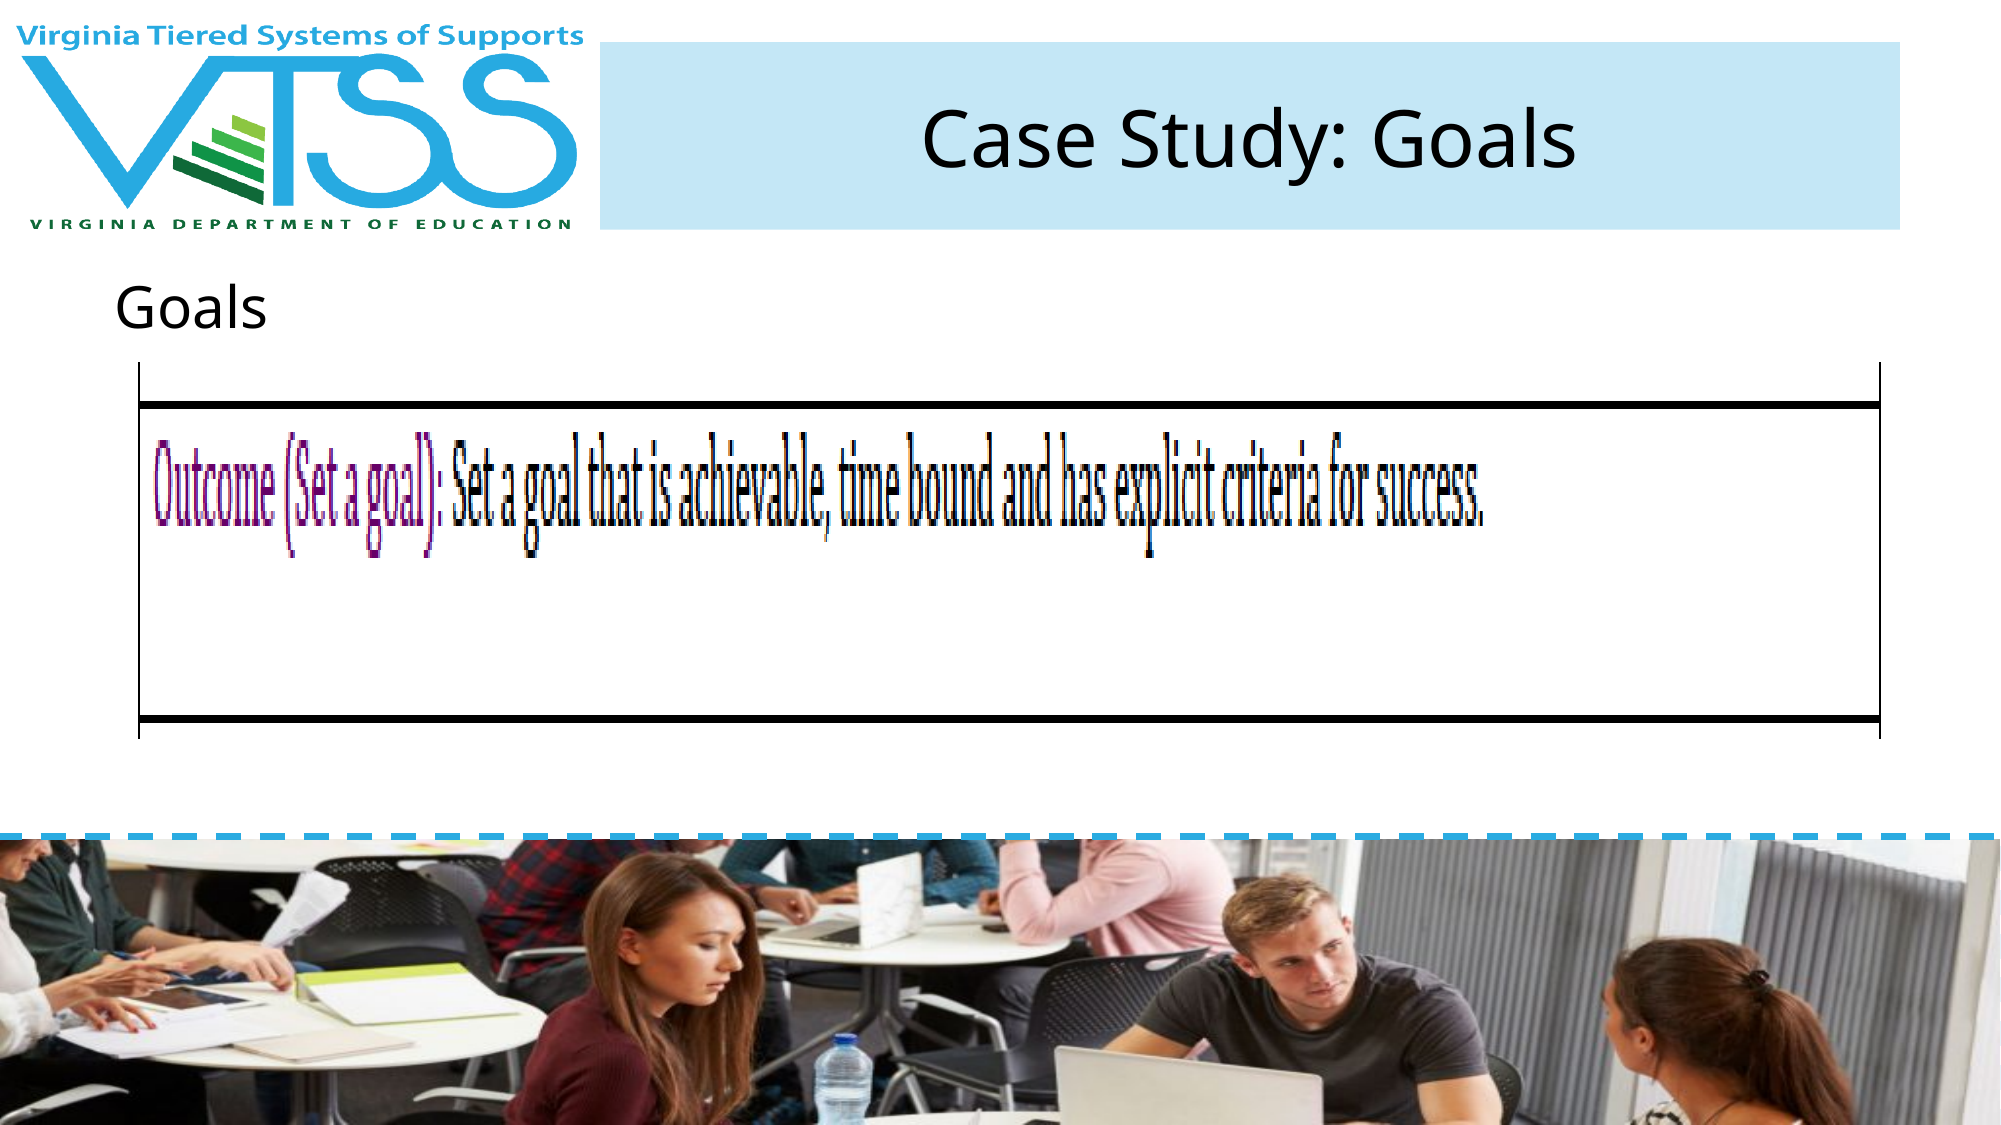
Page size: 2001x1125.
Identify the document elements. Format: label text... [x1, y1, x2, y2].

picture [0, 839, 2000, 1125]
picture [127, 362, 1901, 739]
title Case Study: Goals [600, 42, 1900, 230]
list Goals [99, 262, 1900, 813]
picture [16, 24, 583, 229]
